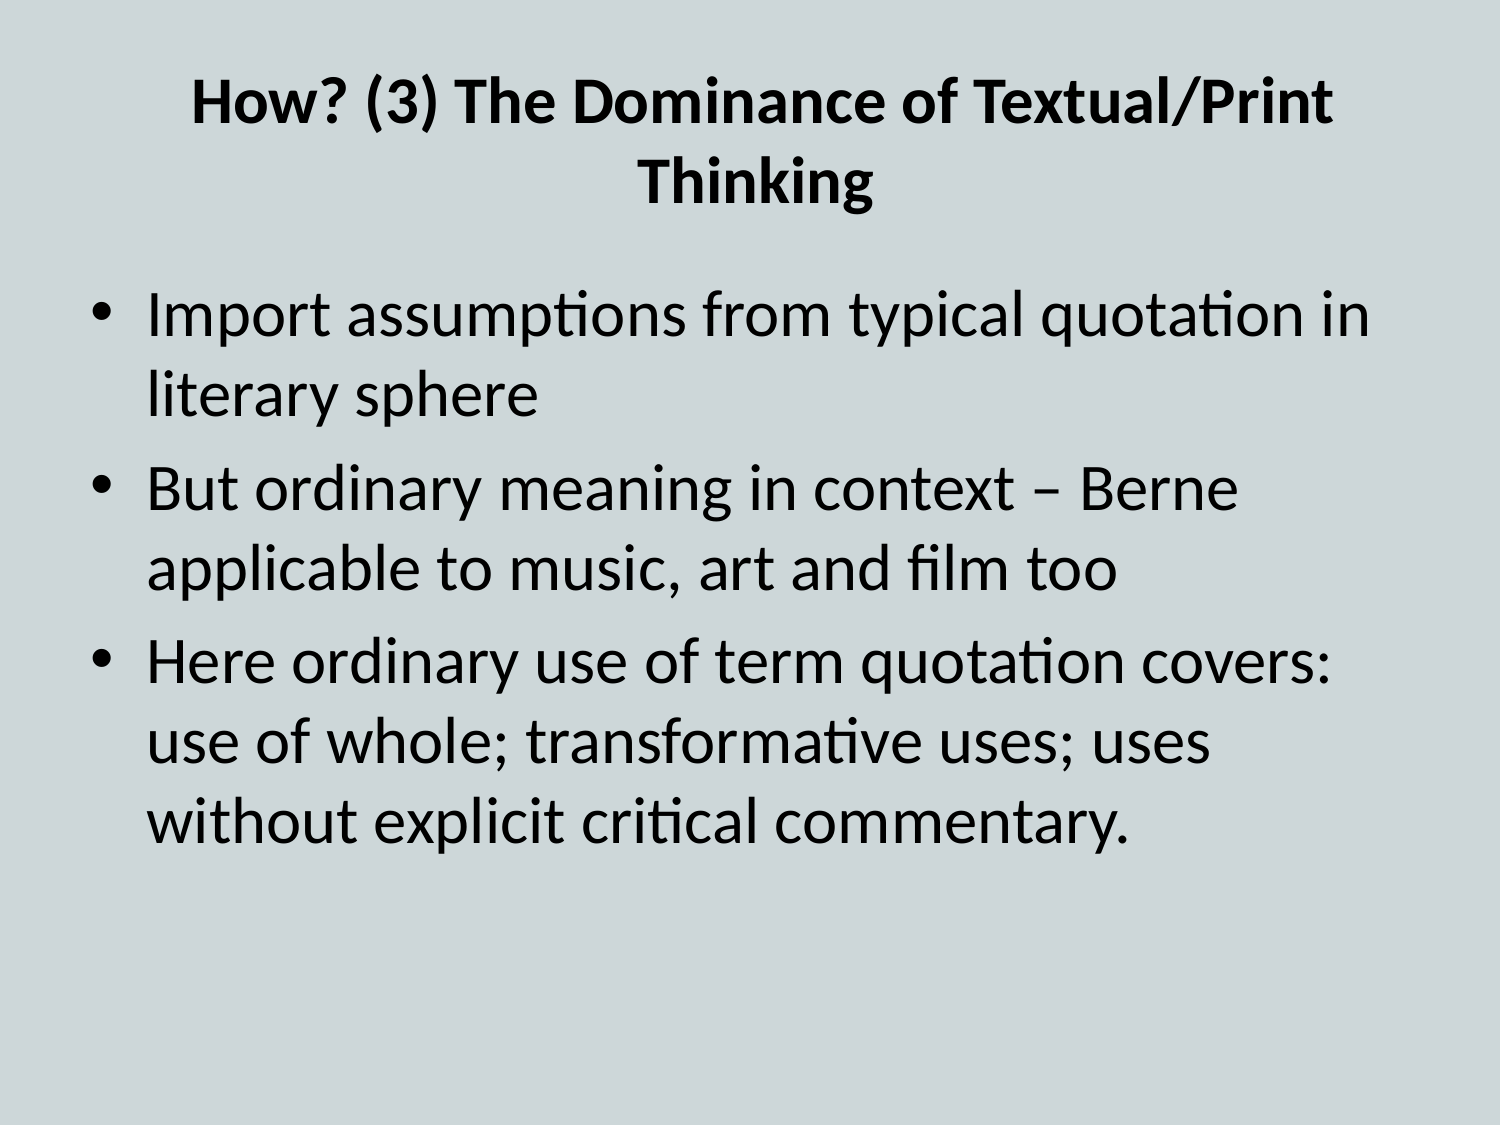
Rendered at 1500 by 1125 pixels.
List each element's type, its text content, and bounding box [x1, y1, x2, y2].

list Import assumptions from typical quotation in literary sphere But ordinary meaning in context – Berne applicable to music, art and film too Here ordinary use of term quotation covers: use of whole; transformative uses; uses without explicit critical commentary. [75, 262, 1425, 1005]
title How? (3) The Dominance of Textual/Print Thinking [88, 42, 1439, 231]
